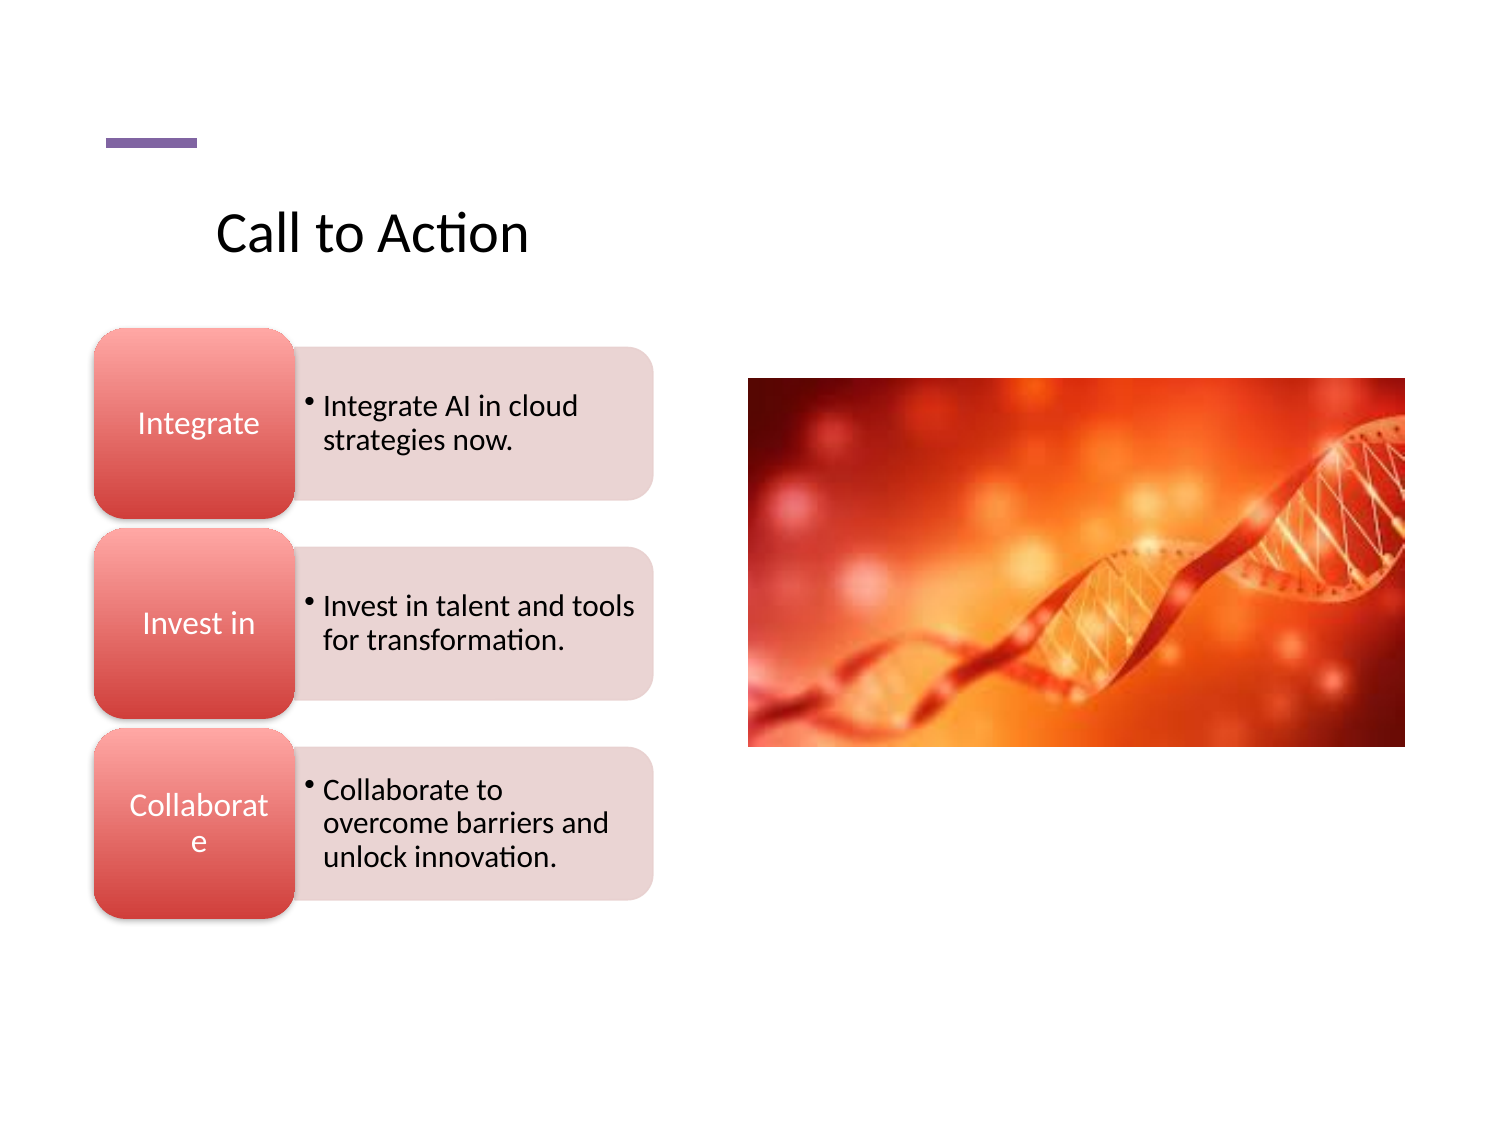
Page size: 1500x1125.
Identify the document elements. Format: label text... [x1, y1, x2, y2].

title Call to Action [93, 186, 653, 327]
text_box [93, 327, 654, 920]
picture [748, 378, 1405, 747]
